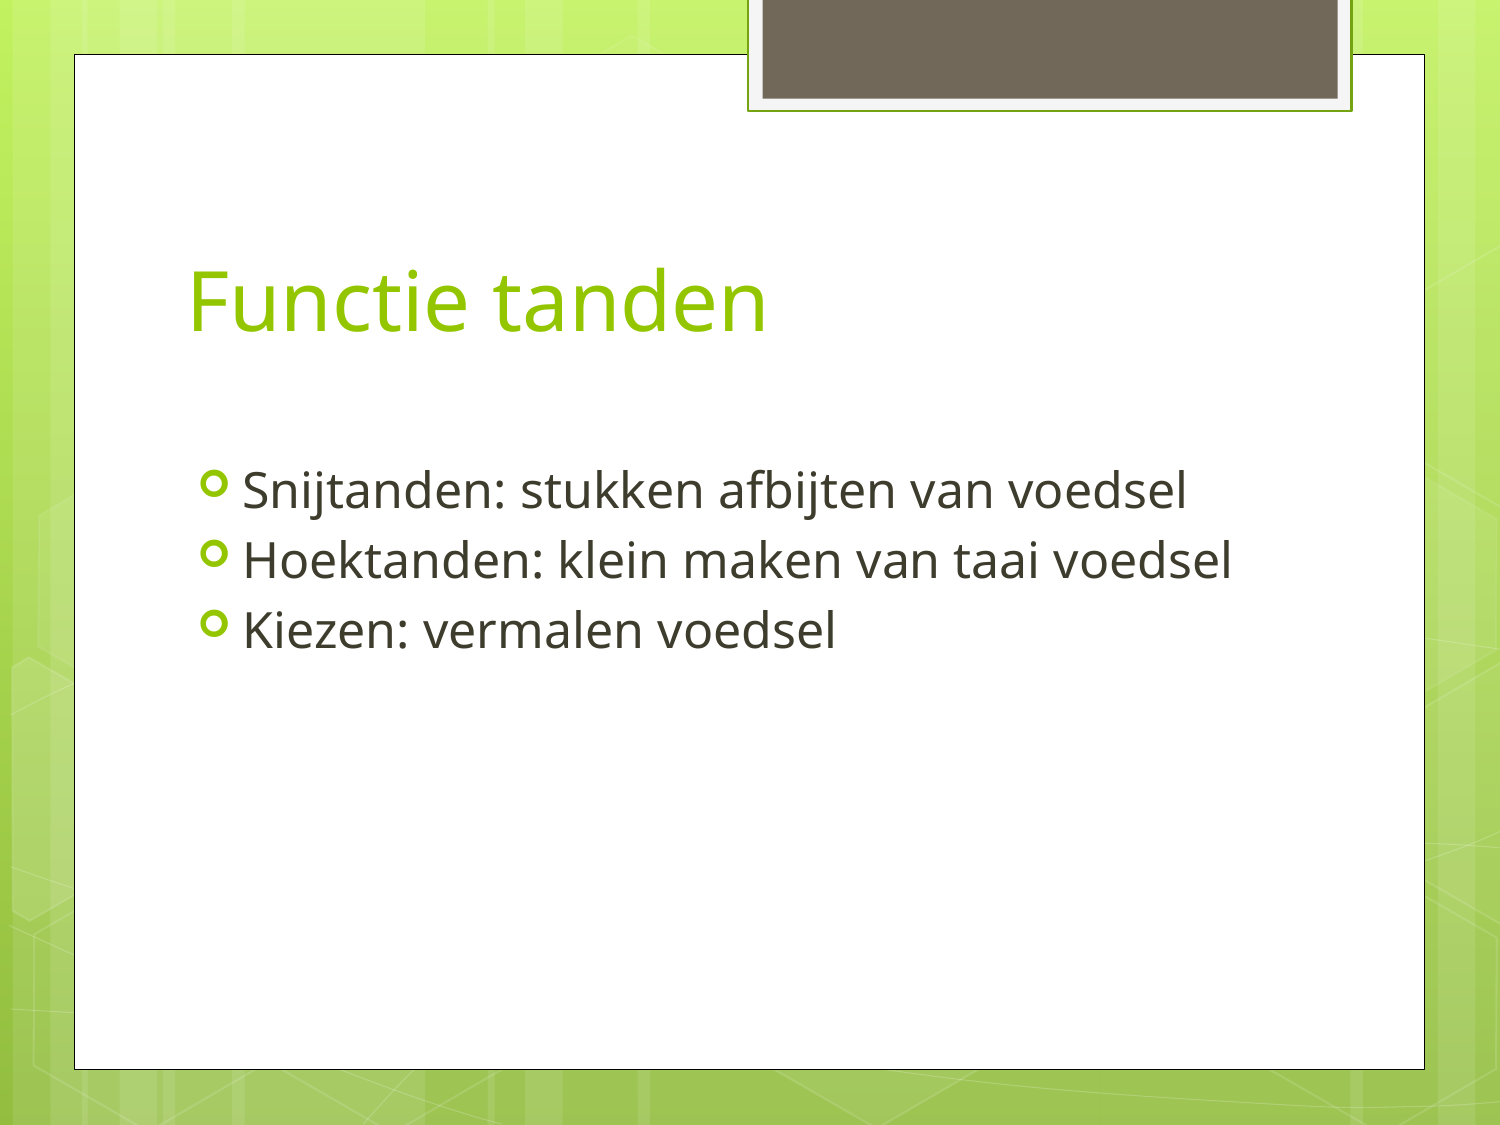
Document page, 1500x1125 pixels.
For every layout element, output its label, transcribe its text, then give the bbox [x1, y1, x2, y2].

title Functie tanden [171, 168, 1324, 357]
list Snijtanden: stukken afbijten van voedsel Hoektanden: klein maken van taai voedsel Kiezen: vermalen voedsel [171, 381, 1283, 957]
